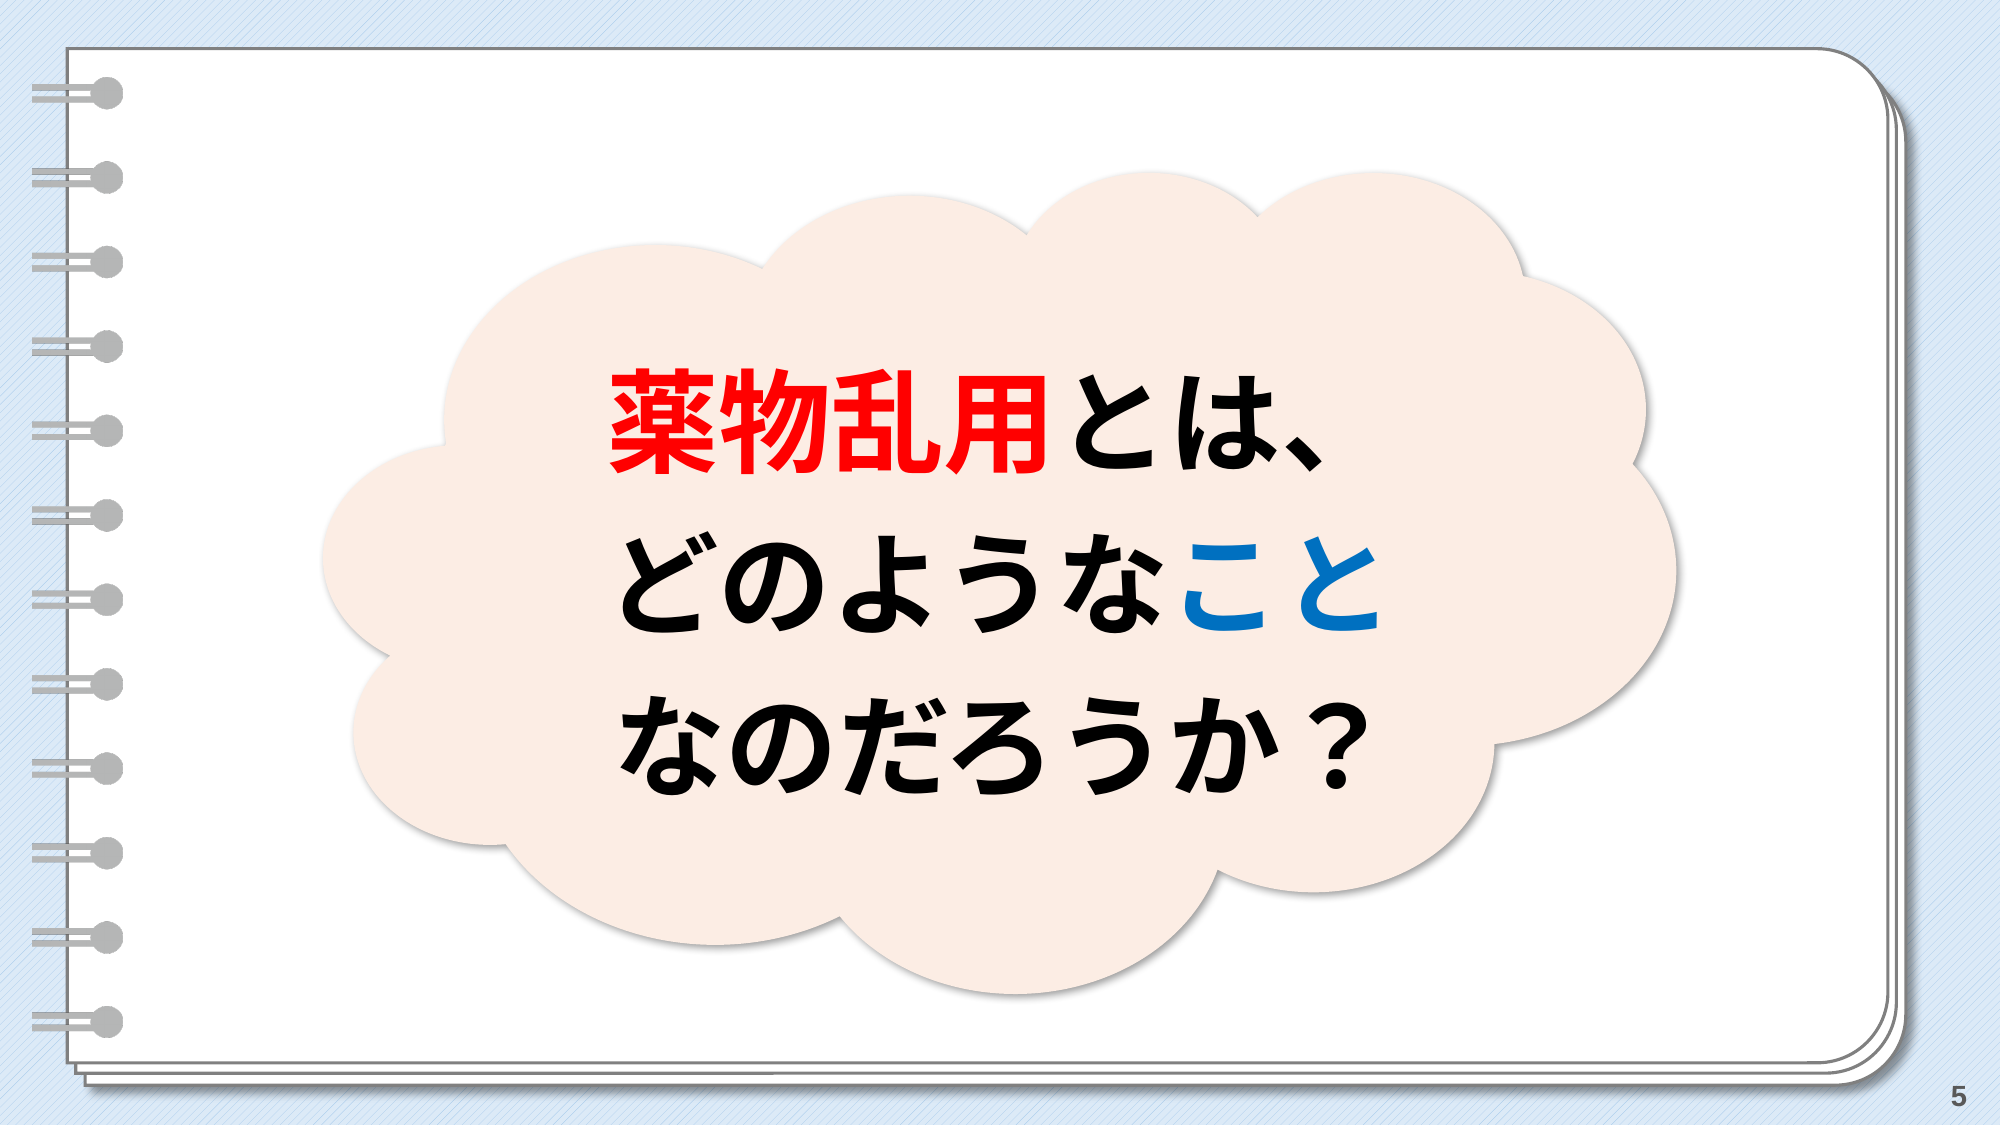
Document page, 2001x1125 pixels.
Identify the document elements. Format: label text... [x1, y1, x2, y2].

picture [32, 77, 123, 1038]
text_box [321, 171, 1678, 996]
slide_number 5 [1532, 1065, 1983, 1125]
text_box 薬物乱用とは、 どのようなこと なのだろうか？ [591, 318, 1409, 819]
